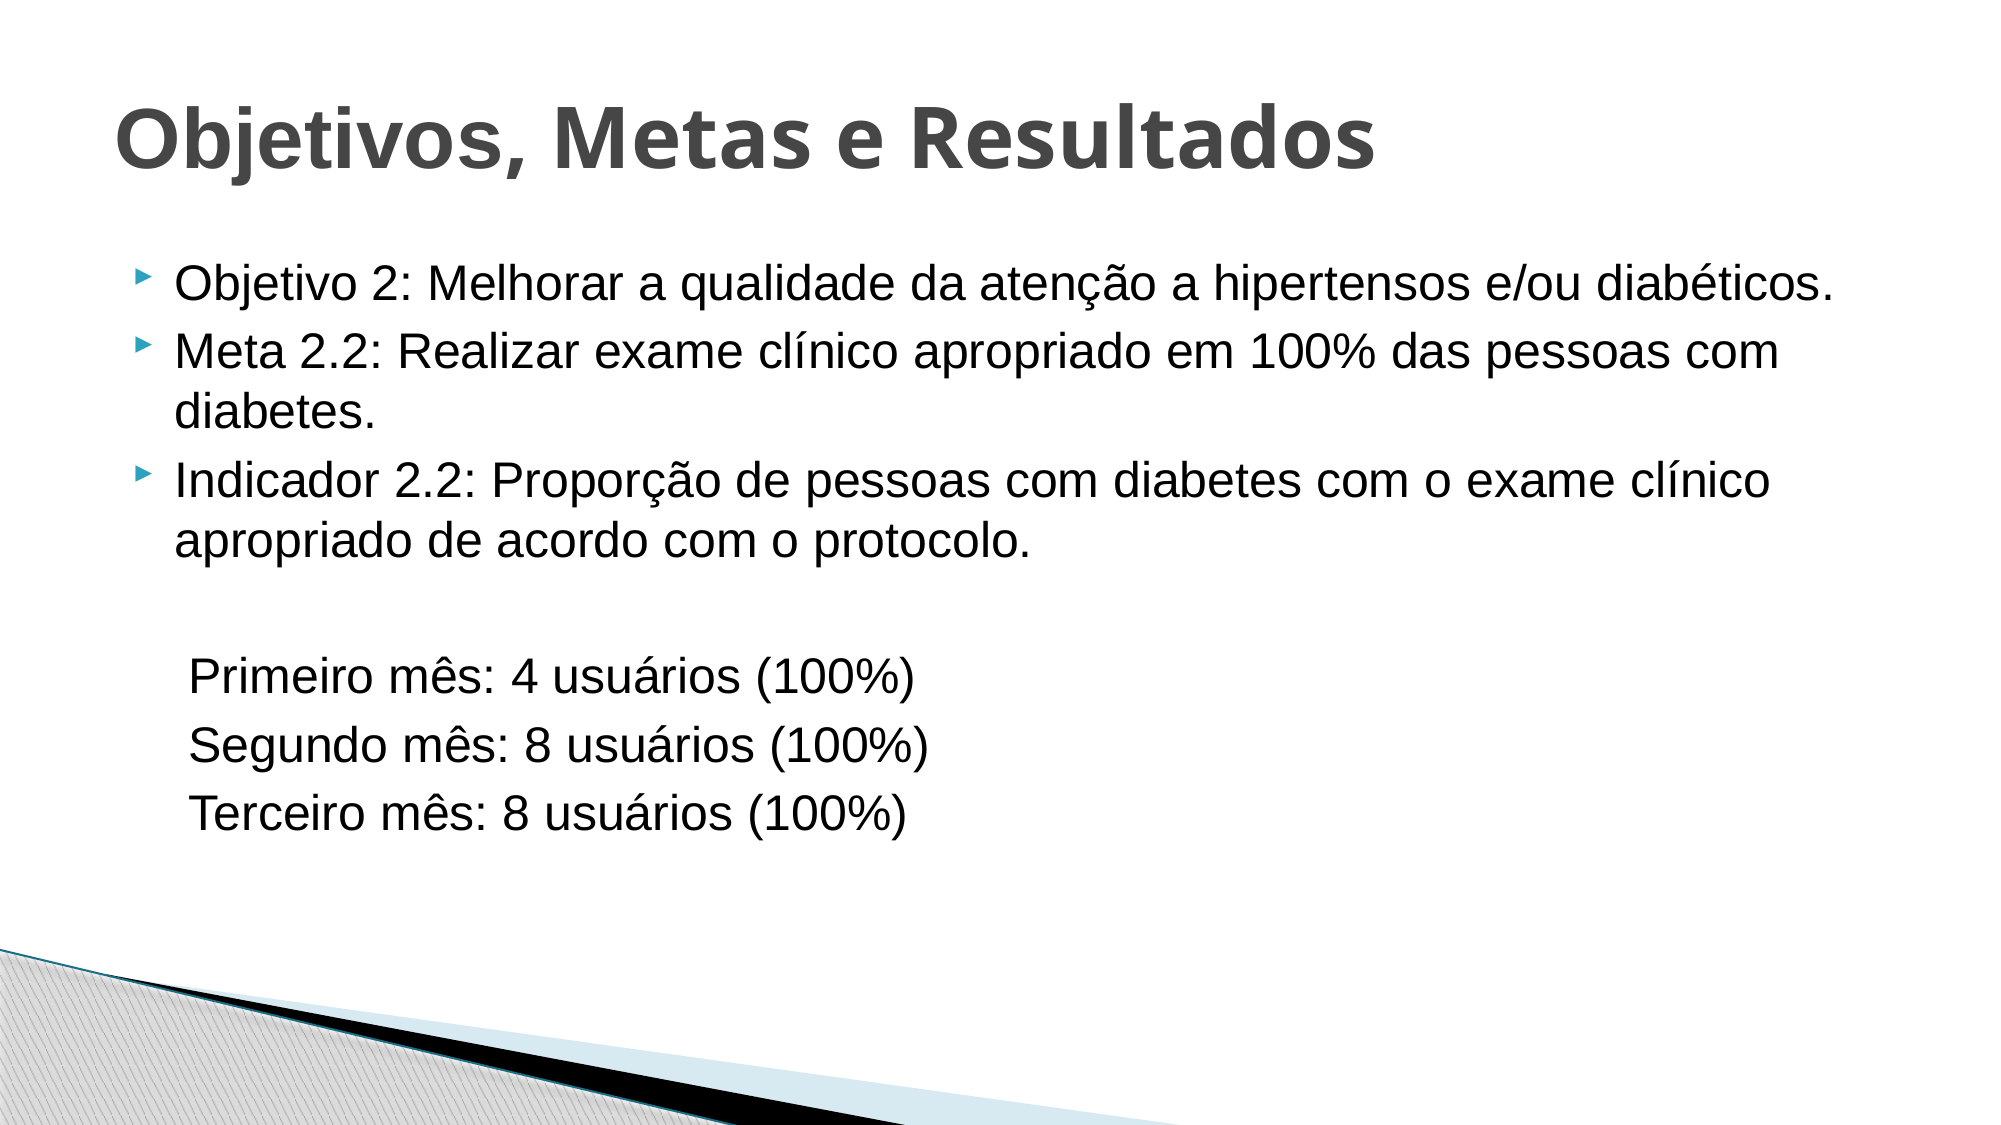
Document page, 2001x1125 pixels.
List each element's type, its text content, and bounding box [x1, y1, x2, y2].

list Objetivo 2: Melhorar a qualidade da atenção a hipertensos e/ou diabéticos. Meta 2.2: Realizar exame clínico apropriado em 100% das pessoas com diabetes. Indicador 2.2: Proporção de pessoas com diabetes com o exame clínico apropriado de acordo com o protocolo. Primeiro mês: 4 usuários (100%) Segundo mês: 8 usuários (100%) Terceiro mês: 8 usuários (100%) [99, 243, 1900, 1086]
title Objetivos, Metas e Resultados [99, 40, 1900, 229]
